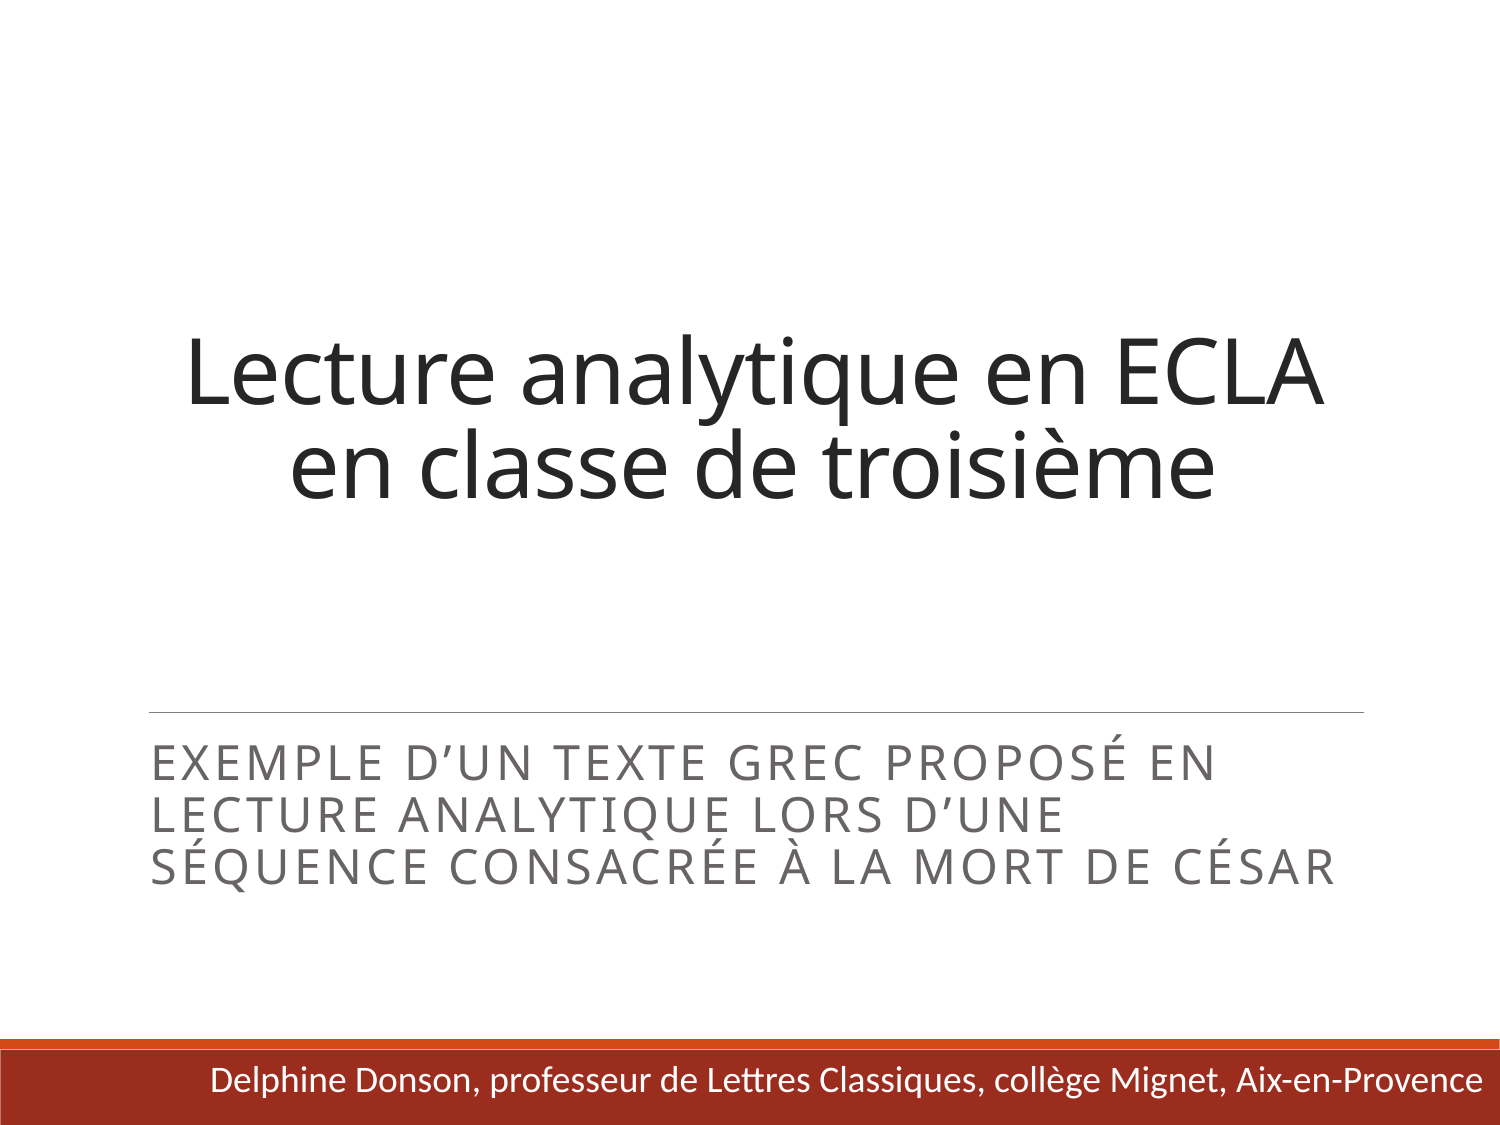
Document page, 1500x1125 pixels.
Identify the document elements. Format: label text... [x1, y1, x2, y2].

title Lecture analytique en ECLA en classe de troisième [135, 124, 1373, 710]
subtitle exemple d’un texte grec proposé en lecture analytique lors d’une séquence consacrée à la mort de César [135, 730, 1373, 919]
text_box Delphine Donson, professeur de Lettres Classiques, collège Mignet, Aix-en-Provence [114, 1048, 1500, 1108]
